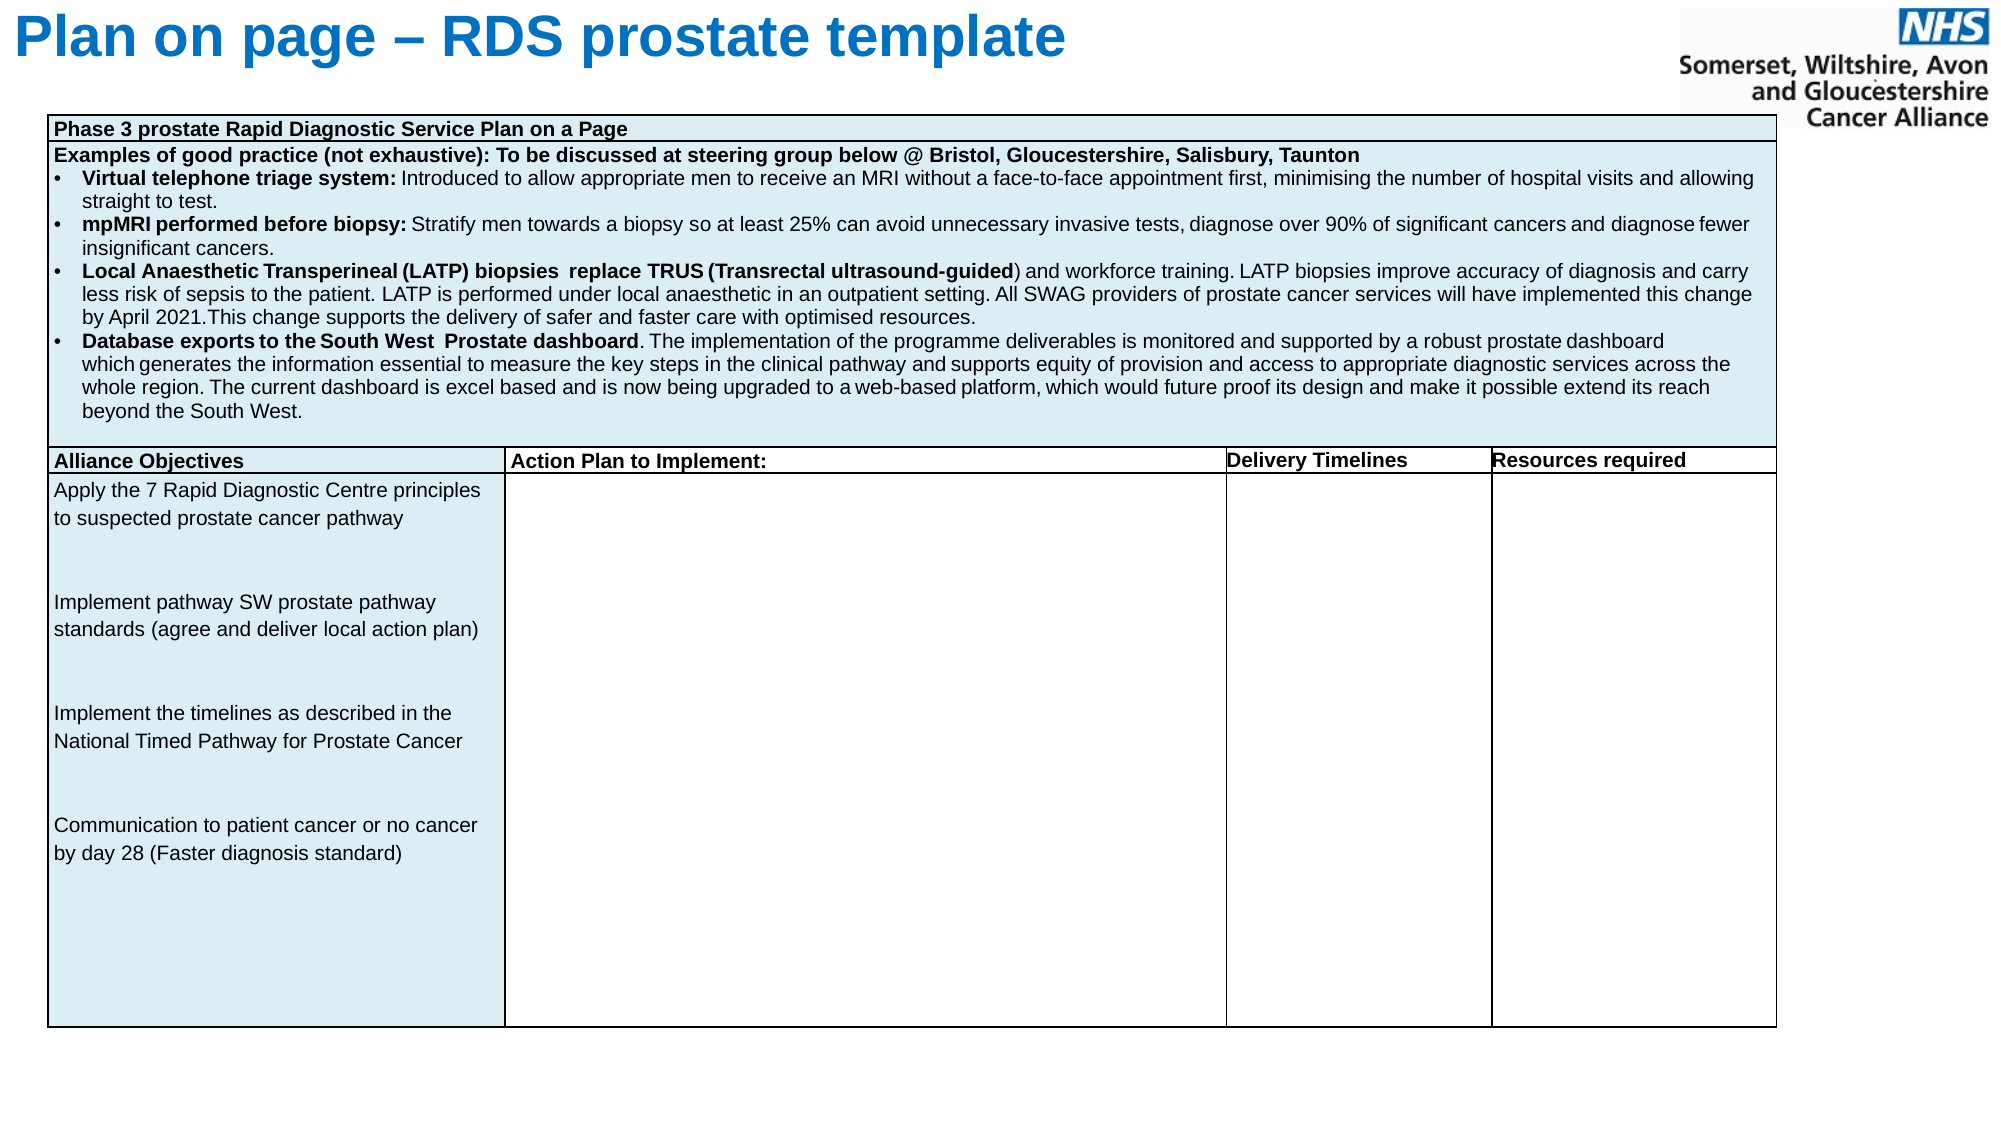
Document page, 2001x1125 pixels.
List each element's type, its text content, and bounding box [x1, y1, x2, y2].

table_cell Delivery Timelines [1227, 448, 1491, 472]
title Plan on page – RDS prostate template [0, 0, 1672, 77]
picture [1680, 8, 2000, 139]
table_cell [1493, 474, 1776, 1026]
table_cell [1227, 474, 1491, 1026]
table_header Phase 3 prostate Rapid Diagnostic Service Plan on a Page [49, 116, 1776, 140]
table_cell [506, 474, 1226, 1026]
table_cell Alliance Objectives [49, 448, 504, 472]
table_cell Apply the 7 Rapid Diagnostic Centre principles to suspected prostate cancer pathway Implement pathway SW prostate pathway standards (agree and deliver local action plan) Implement the timelines as described in the National Timed Pathway for Prostate Cancer Communication to patient cancer or no cancer by day 28 (Faster diagnosis standard) [49, 474, 504, 1026]
table_cell Resources required [1493, 448, 1776, 472]
table_cell Examples of good practice (not exhaustive): To be discussed at steering group below @ Bristol, Gloucestershire, Salisbury, Taunton Virtual telephone triage system: Introduced to allow appropriate men to receive an MRI without a face-to-face appointment first, minimising the number of hospital visits and allowing straight to test. mpMRI performed before biopsy: Stratify men towards a biopsy so at least 25% can avoid unnecessary invasive tests, diagnose over 90% of significant cancers and diagnose fewer insignificant cancers. Local Anaesthetic Transperineal (LATP) biopsies replace TRUS (Transrectal ultrasound-guided) and workforce training. LATP biopsies improve accuracy of diagnosis and carry less risk of sepsis to the patient. LATP is performed under local anaesthetic in an outpatient setting. All SWAG providers of prostate cancer services will have implemented this change by April 2021.This change supports the delivery of safer and faster care with optimised resources. Database exports to the South West Prostate dashboard. The implementation of the programme deliverables is monitored and supported by a robust prostate dashboard which generates the information essential to measure the key steps in the clinical pathway and supports equity of provision and access to appropriate diagnostic services across the whole region. The current dashboard is excel based and is now being upgraded to a web-based platform, which would future proof its design and make it possible extend its reach beyond the South West. [49, 142, 1776, 446]
table_cell Action Plan to Implement: [506, 448, 1226, 472]
